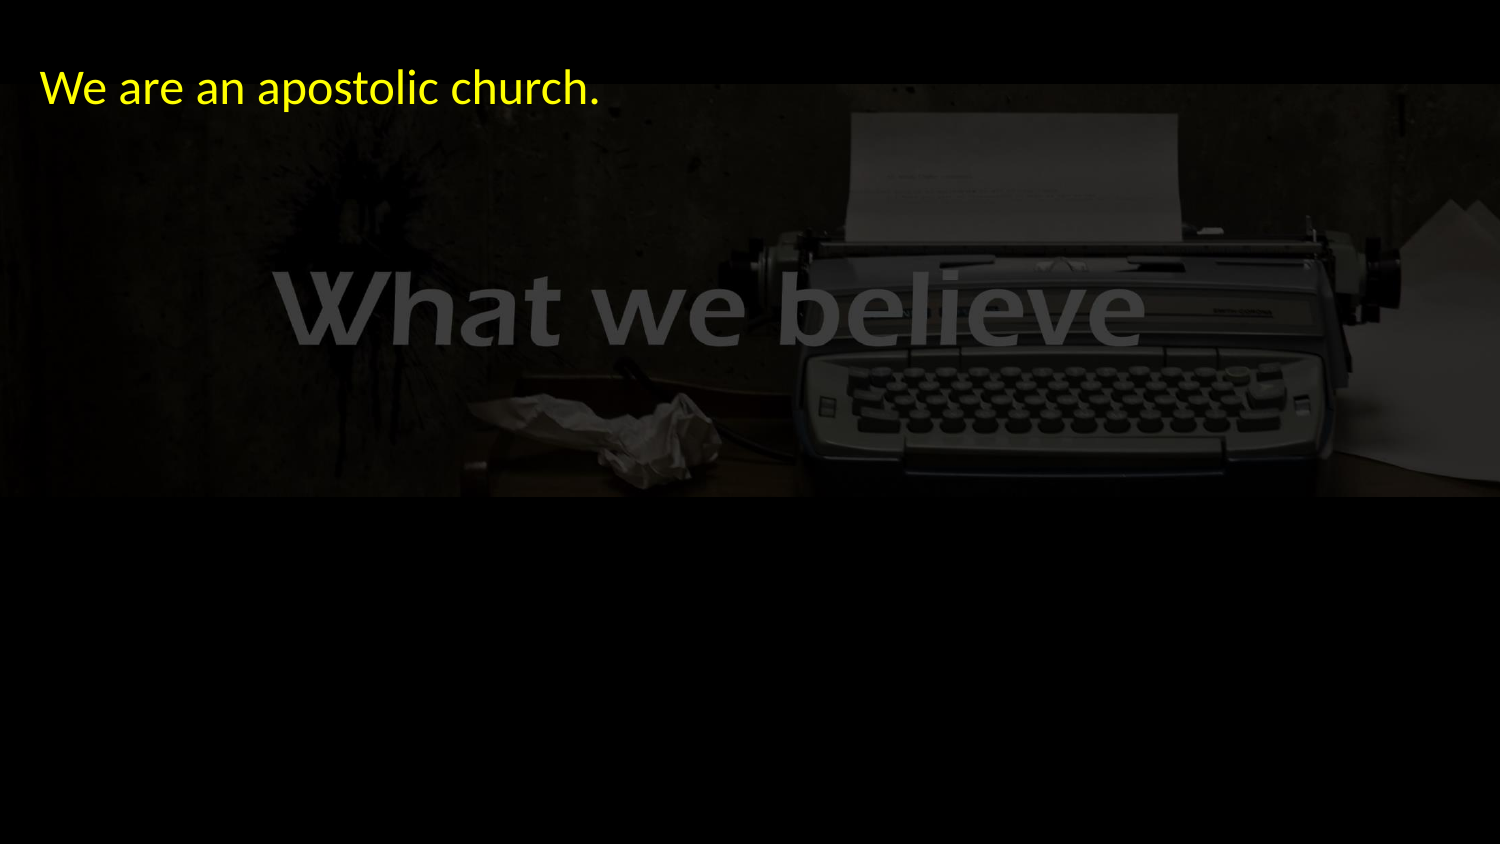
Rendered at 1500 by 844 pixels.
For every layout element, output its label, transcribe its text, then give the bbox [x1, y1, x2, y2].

text_box We are an apostolic church. [24, 46, 1450, 82]
picture [0, 84, 1500, 498]
